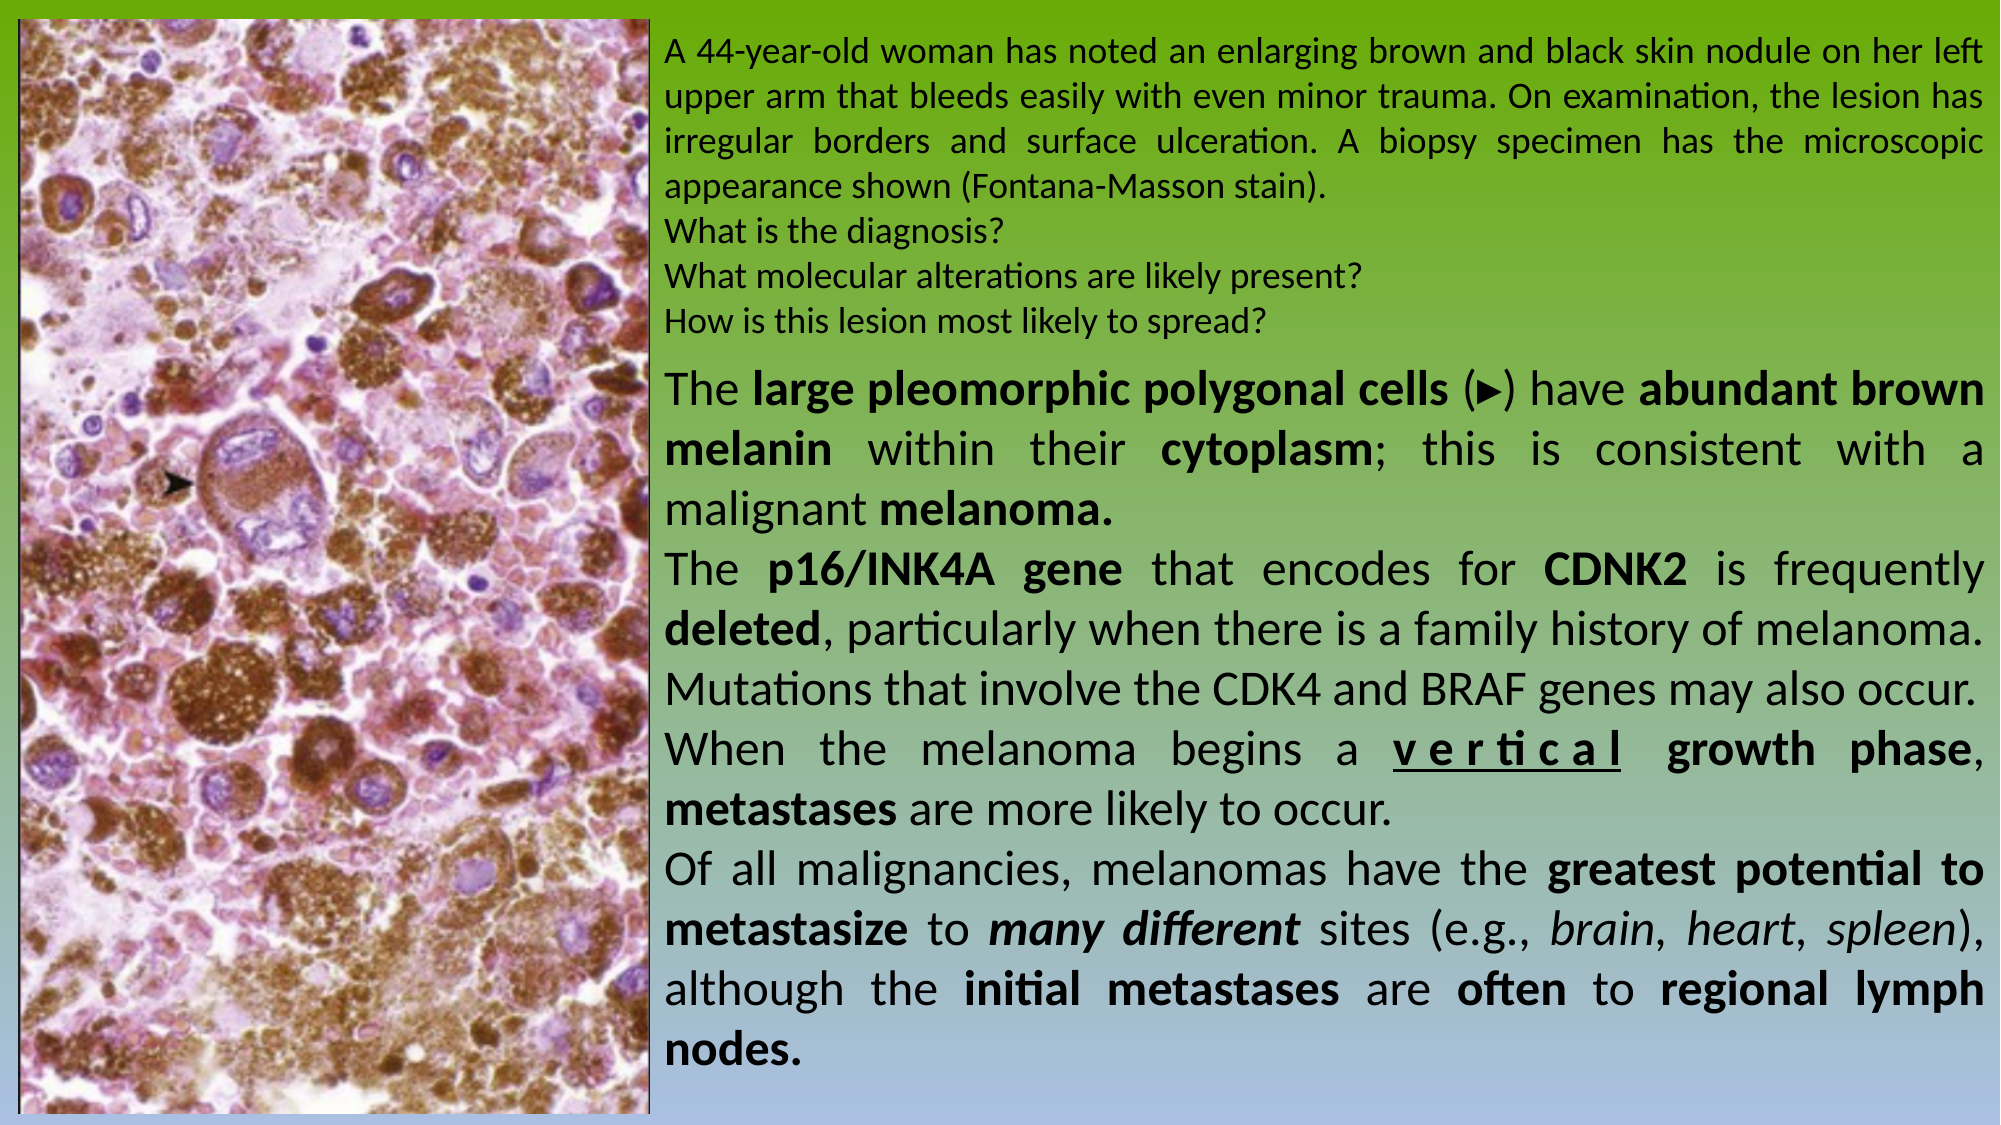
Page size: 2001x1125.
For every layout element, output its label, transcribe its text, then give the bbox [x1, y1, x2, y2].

text_box A 44-year-old woman has noted an enlarging brown and black skin nodule on her left upper arm that bleeds easily with even minor trauma. On examination, the lesion has irregular borders and surface ulceration. A biopsy specimen has the microscopic appearance shown (Fontana-Masson stain). What is the diagnosis? What molecular alterations are likely present? How is this lesion most likely to spread? [650, 19, 2000, 347]
text_box The large pleomorphic polygonal cells (▸) have abundant brown melanin within their cytoplasm; this is consistent with a malignant melanoma. The p16/INK4A gene that encodes for CDNK2 is frequently deleted, particularly when there is a family history of melanoma. Mutations that involve the CDK4 and BRAF genes may also occur. When the melanoma begins a vertical growth phase, metastases are more likely to occur. Of all malignancies, melanomas have the greatest potential to metastasize to many different sites (e.g., brain, heart, spleen), although the initial metastases are often to regional lymph nodes. [650, 347, 2000, 1083]
picture [17, 19, 650, 1114]
